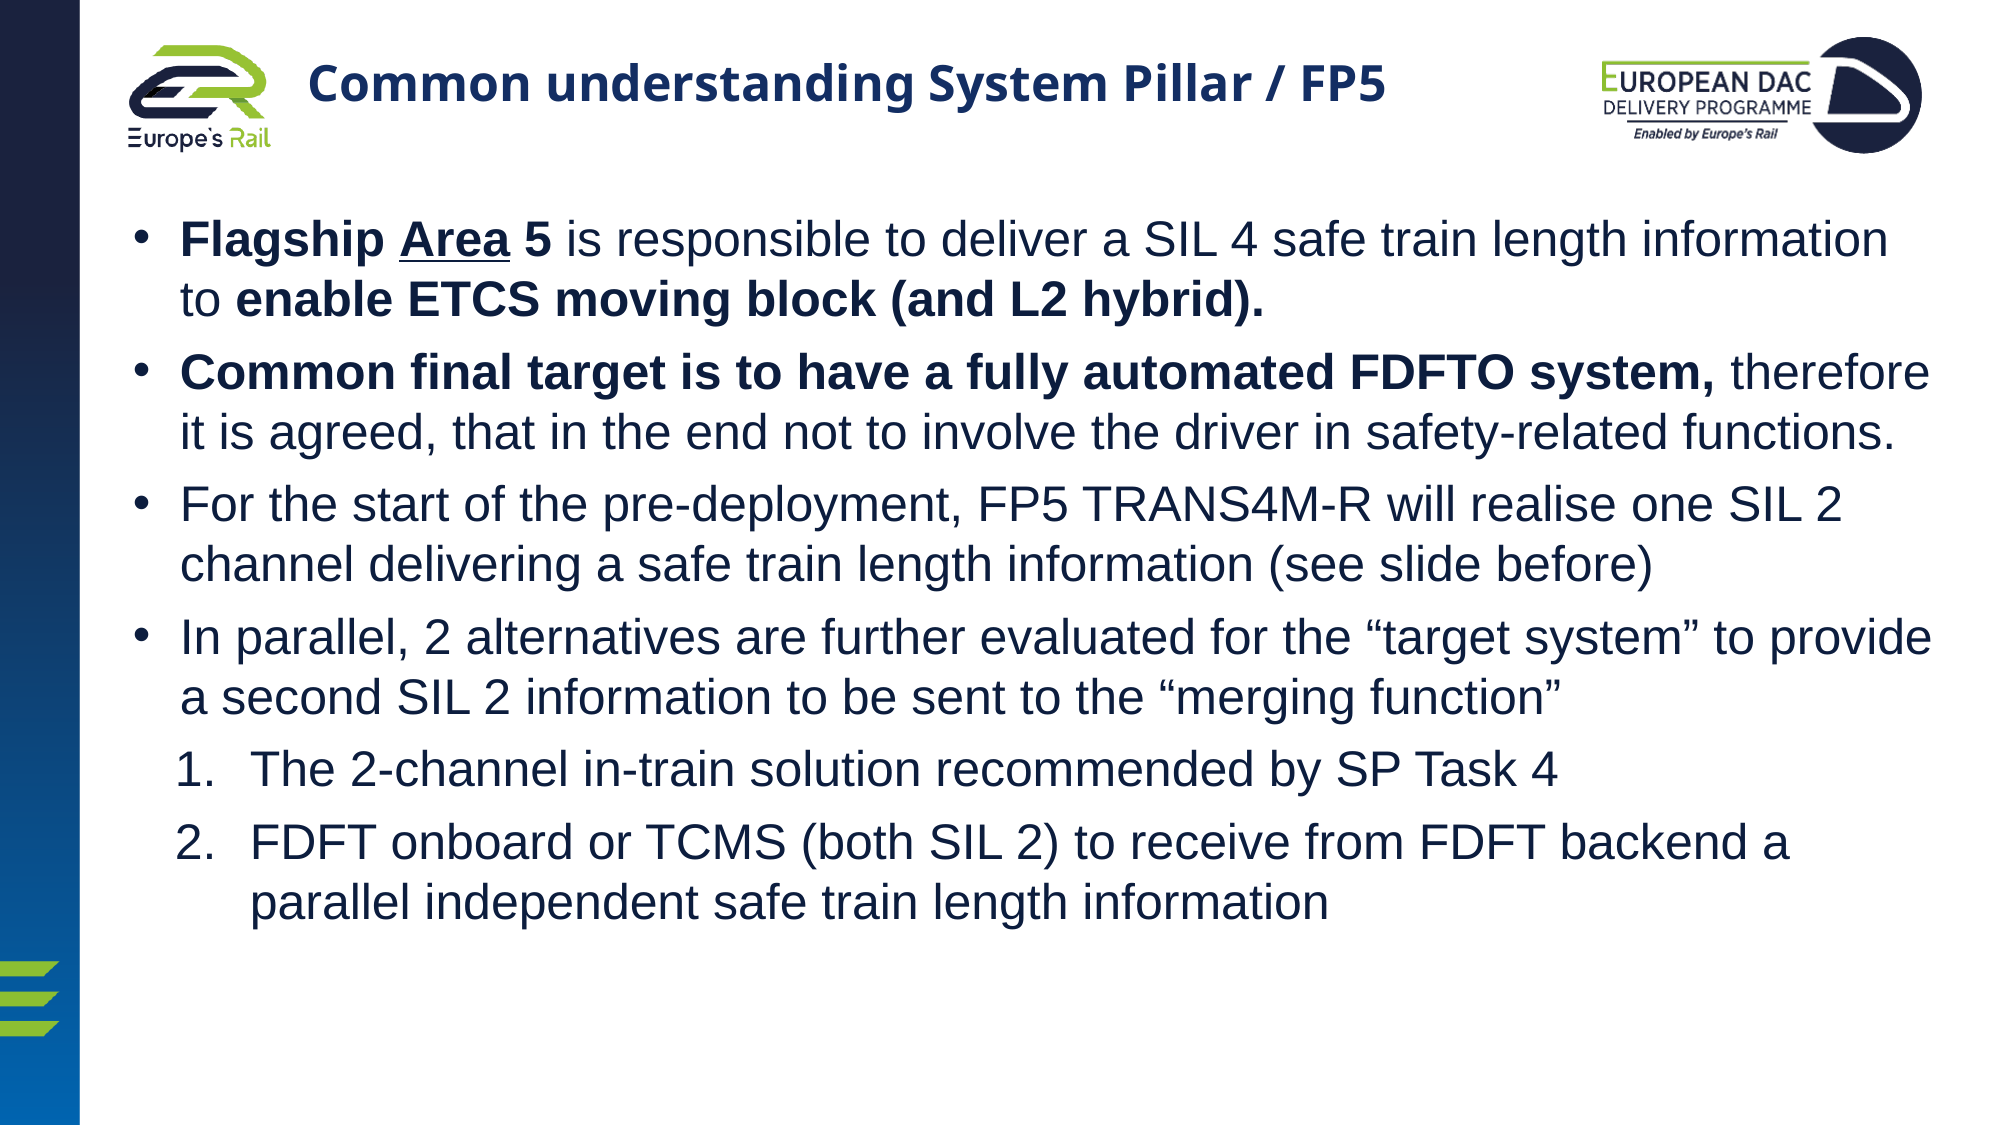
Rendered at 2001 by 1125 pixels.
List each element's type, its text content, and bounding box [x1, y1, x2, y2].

title Common understanding System Pillar / FP5 [292, 29, 1863, 142]
text_box Flagship Area 5 is responsible to deliver a SIL 4 safe train length information to enable ETCS moving block (and L2 hybrid). Common final target is to have a fully automated FDFTO system, therefore it is agreed, that in the end not to involve the driver in safety-related functions. For the start of the pre-deployment, FP5 TRANS4M-R will realise one SIL 2 channel delivering a safe train length information (see slide before) In parallel, 2 alternatives are further evaluated for the “target system” to provide a second SIL 2 information to be sent to the “merging function” The 2-channel in-train solution recommended by SP Task 4 FDFT onboard or TCMS (both SIL 2) to receive from FDFT backend a parallel independent safe train length information [118, 199, 1950, 937]
picture [0, 0, 2001, 1125]
